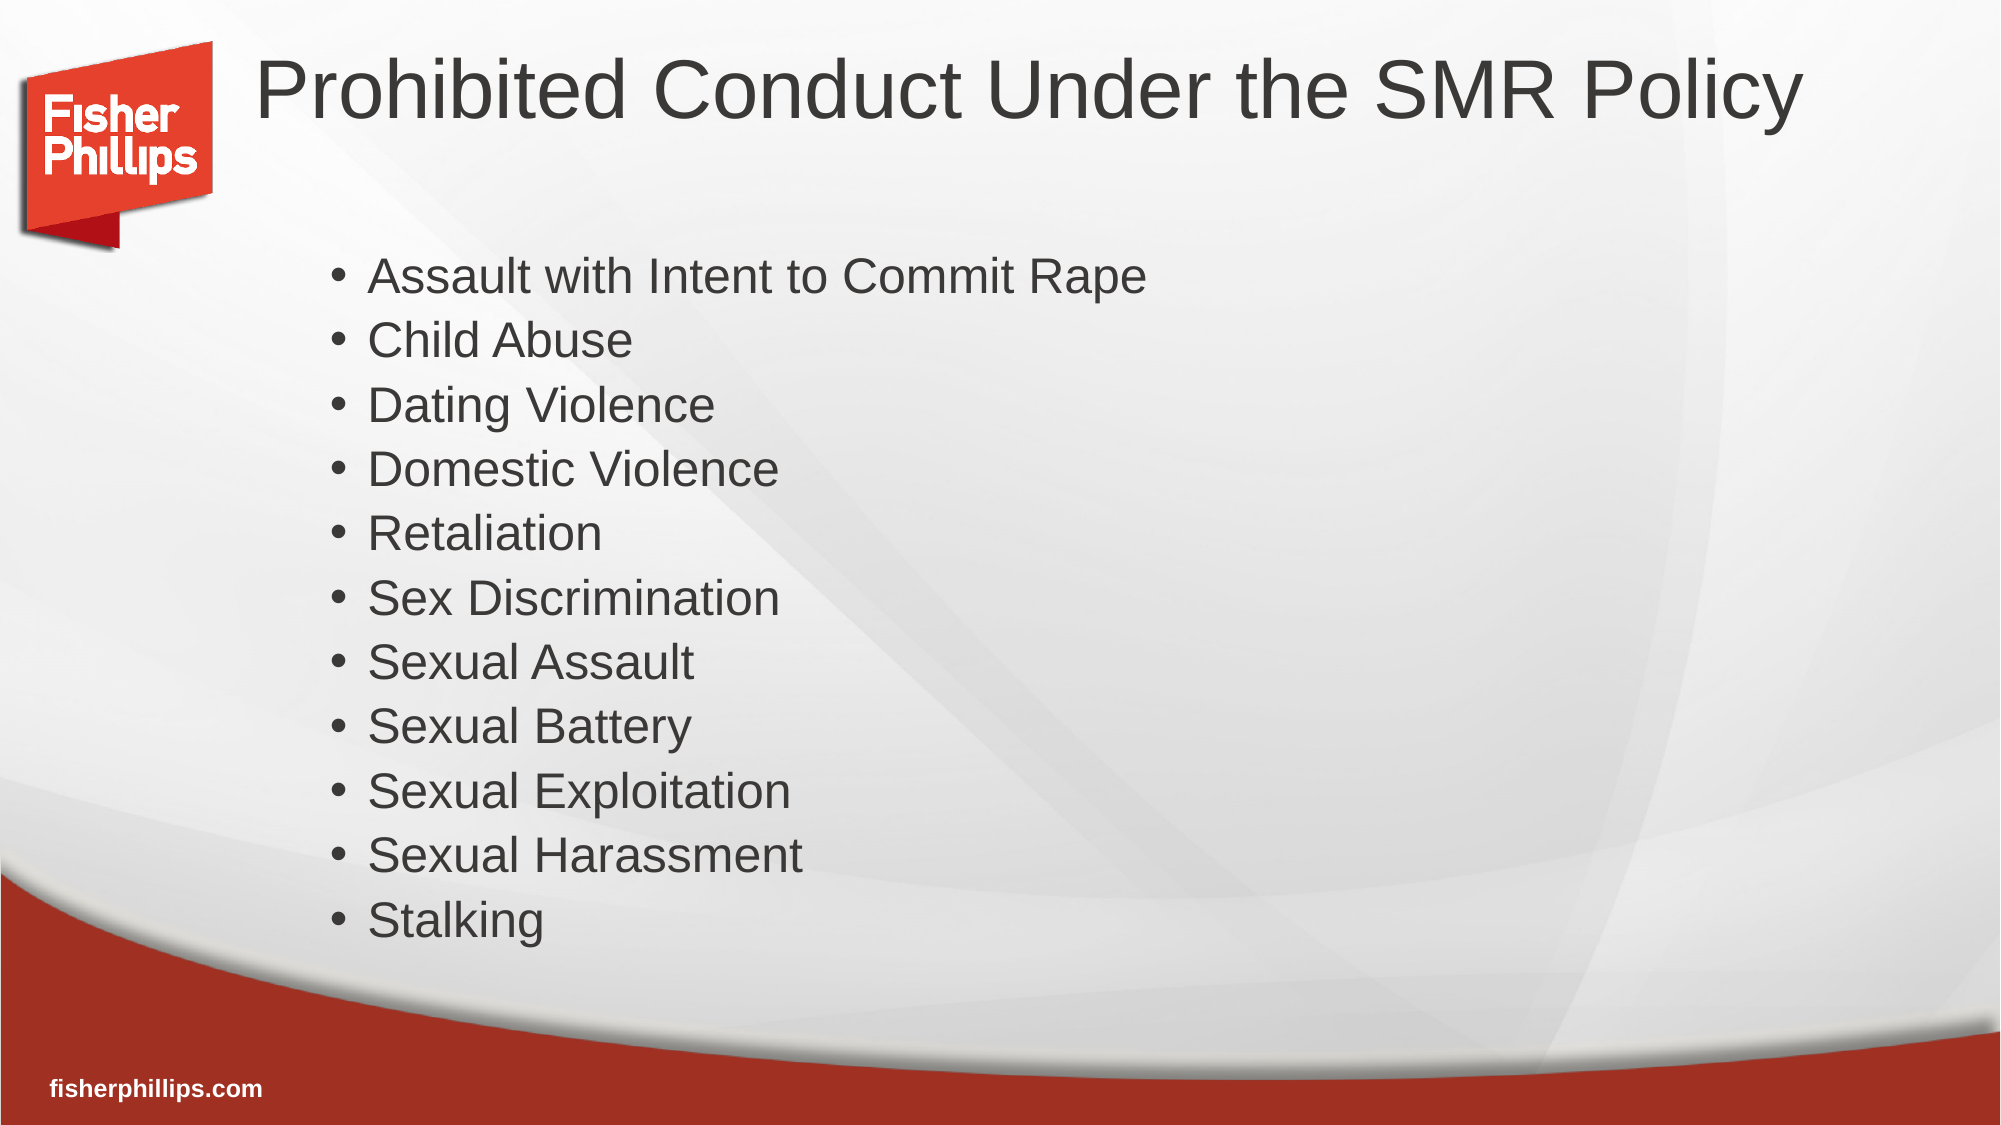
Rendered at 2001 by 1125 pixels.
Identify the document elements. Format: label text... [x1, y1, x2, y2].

picture [3, 807, 2000, 1125]
picture [0, 0, 2000, 806]
title Prohibited Conduct Under the SMR Policy [239, 38, 1925, 234]
list Assault with Intent to Commit Rape Child Abuse Dating Violence Domestic Violence Retaliation Sex Discrimination Sexual Assault Sexual Battery Sexual Exploitation Sexual Harassment Stalking [239, 242, 1925, 957]
